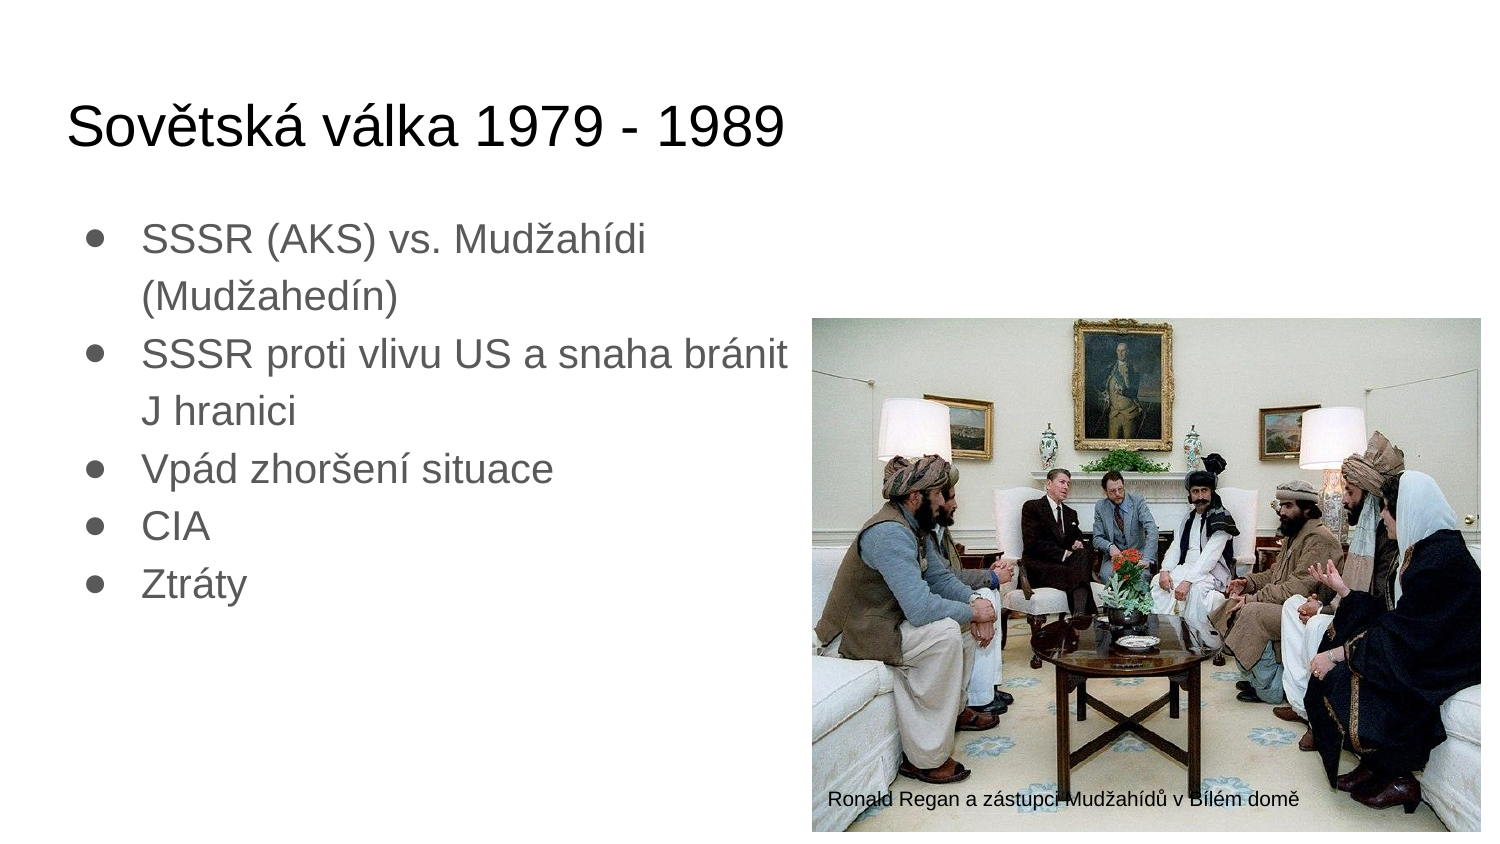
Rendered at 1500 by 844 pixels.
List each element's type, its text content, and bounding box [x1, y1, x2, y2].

picture [811, 318, 1481, 832]
list SSSR (AKS) vs. Mudžahídi (Mudžahedín) SSSR proti vlivu US a snaha bránit J hranici Vpád zhoršení situace CIA Ztráty [51, 189, 819, 562]
title Sovětská válka 1979 - 1989 [51, 72, 1449, 167]
